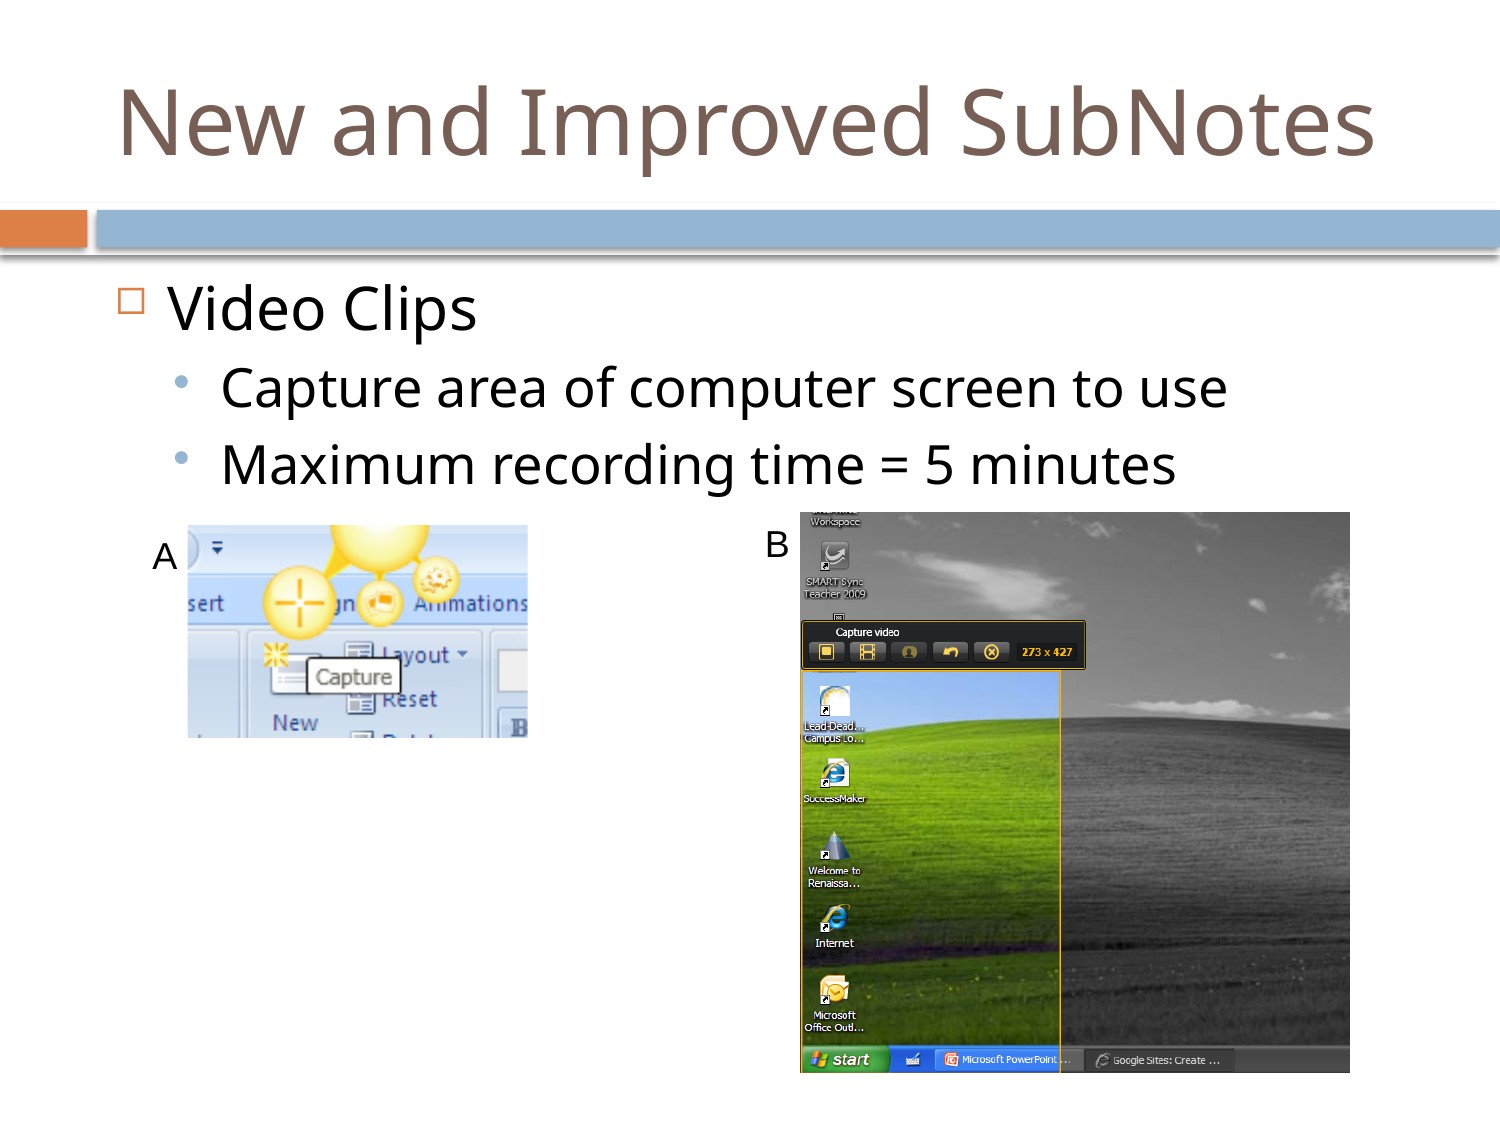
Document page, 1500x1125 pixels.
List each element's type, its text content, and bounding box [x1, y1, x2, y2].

title New and Improved SubNotes [100, 37, 1438, 200]
list Video Clips Capture area of computer screen to use Maximum recording time = 5 minutes [100, 262, 1438, 1000]
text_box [749, 512, 1351, 1073]
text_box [137, 524, 528, 738]
